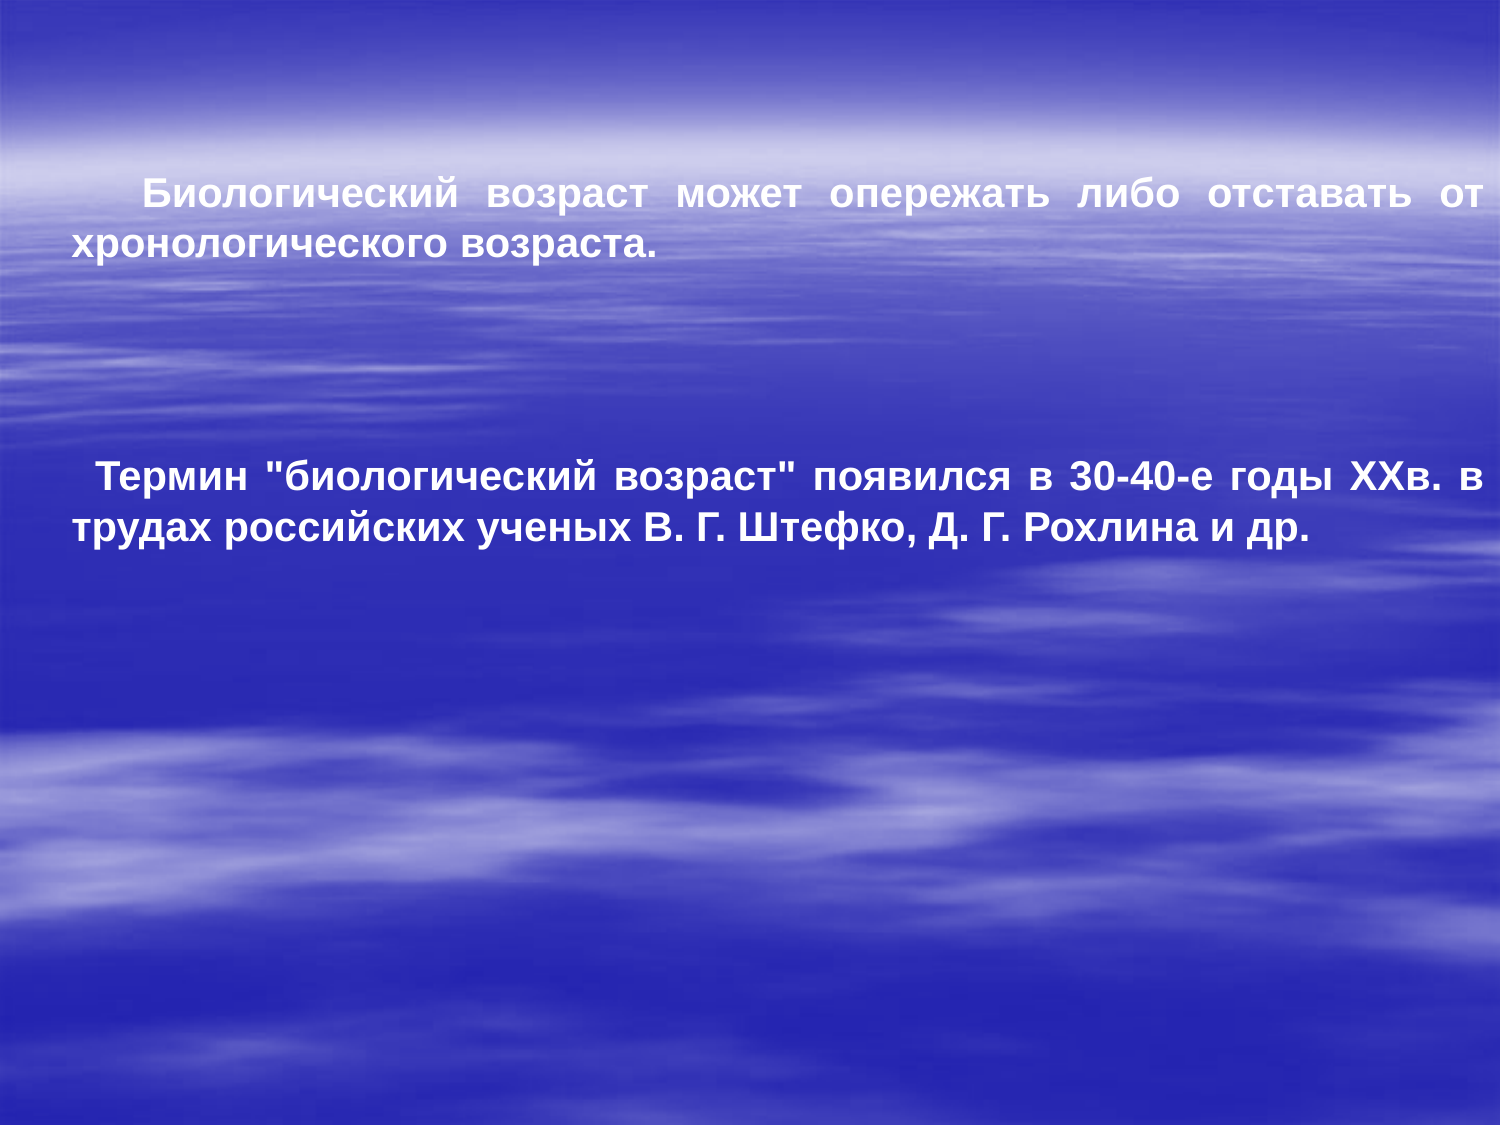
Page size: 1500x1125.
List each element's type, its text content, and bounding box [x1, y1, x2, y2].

list Биологический возраст может опережать либо отставать от хронологического возраста. Термин "биологический возраст" появился в 30-40-е годы ХХв. в трудах российских ученых В. Г. Штефко, Д. Г. Рохлина и др. [0, 0, 1500, 1125]
